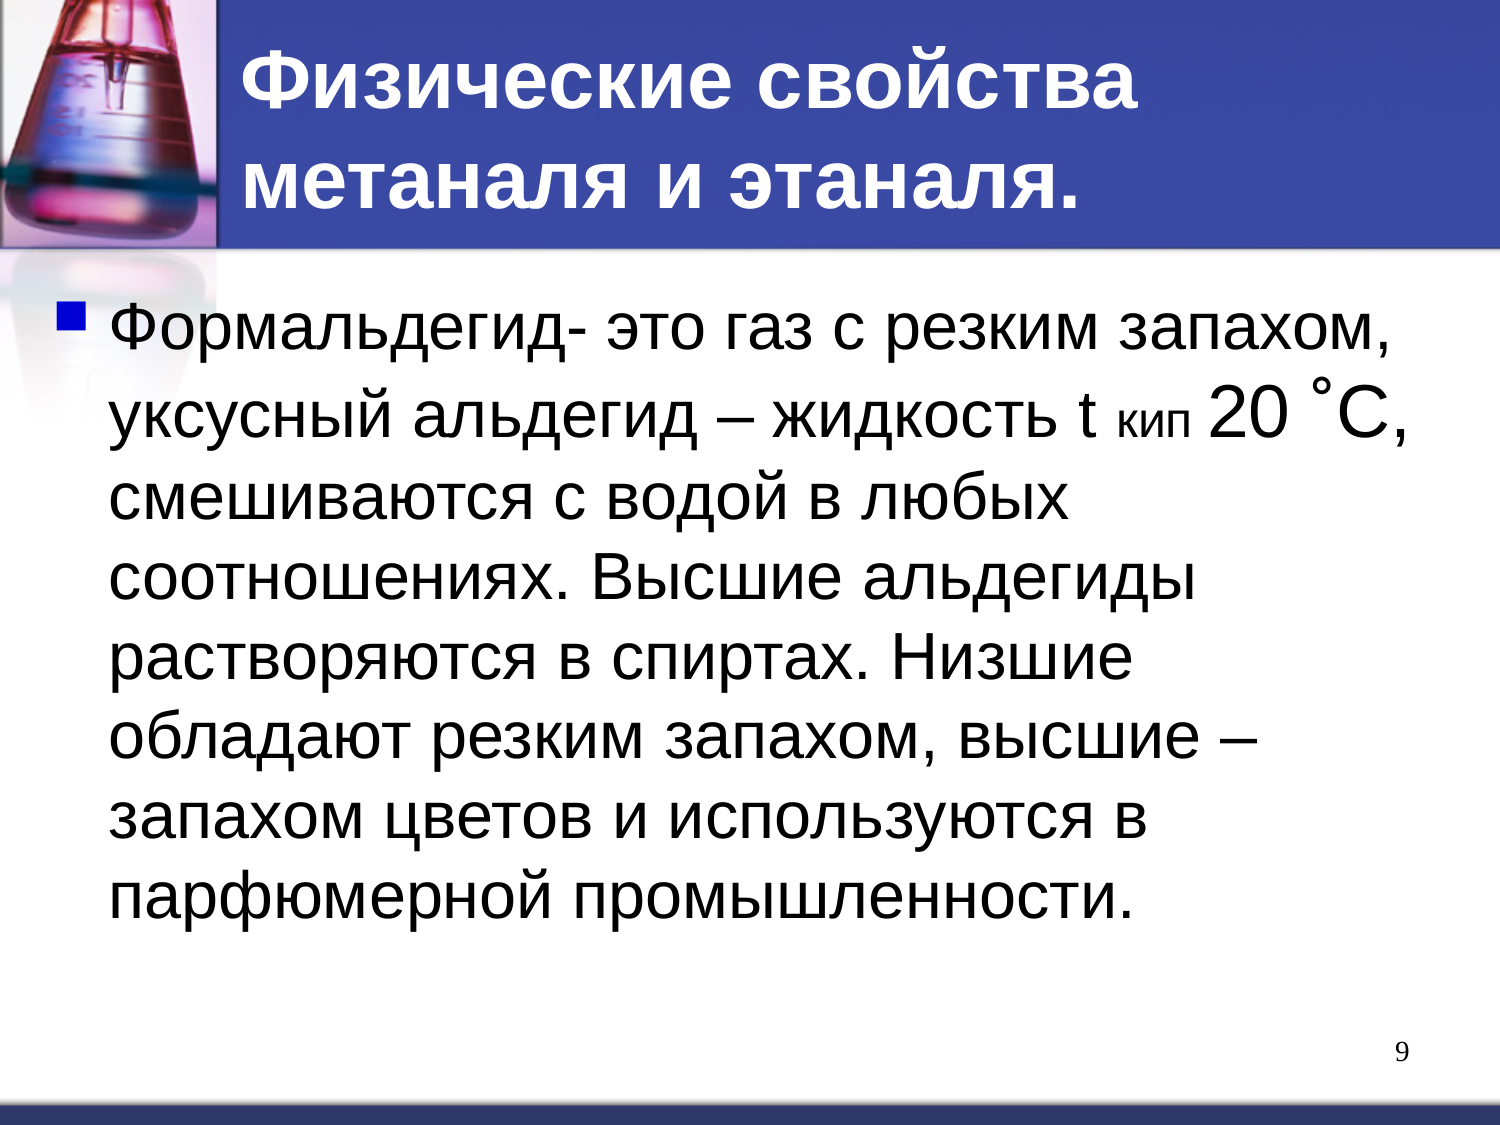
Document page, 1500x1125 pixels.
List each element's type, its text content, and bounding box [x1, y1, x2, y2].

title Физические свойства метаналя и этаналя. [224, 24, 1451, 226]
list Формальдегид- это газ с резким запахом, уксусный альдегид – жидкость t кип 20 ˚С, смешиваются с водой в любых соотношениях. Высшие альдегиды растворяются в спиртах. Низшие обладают резким запахом, высшие – запахом цветов и используются в парфюмерной промышленности. [37, 274, 1451, 1076]
slide_number 9 [1074, 1024, 1426, 1103]
picture [0, 0, 1500, 1125]
